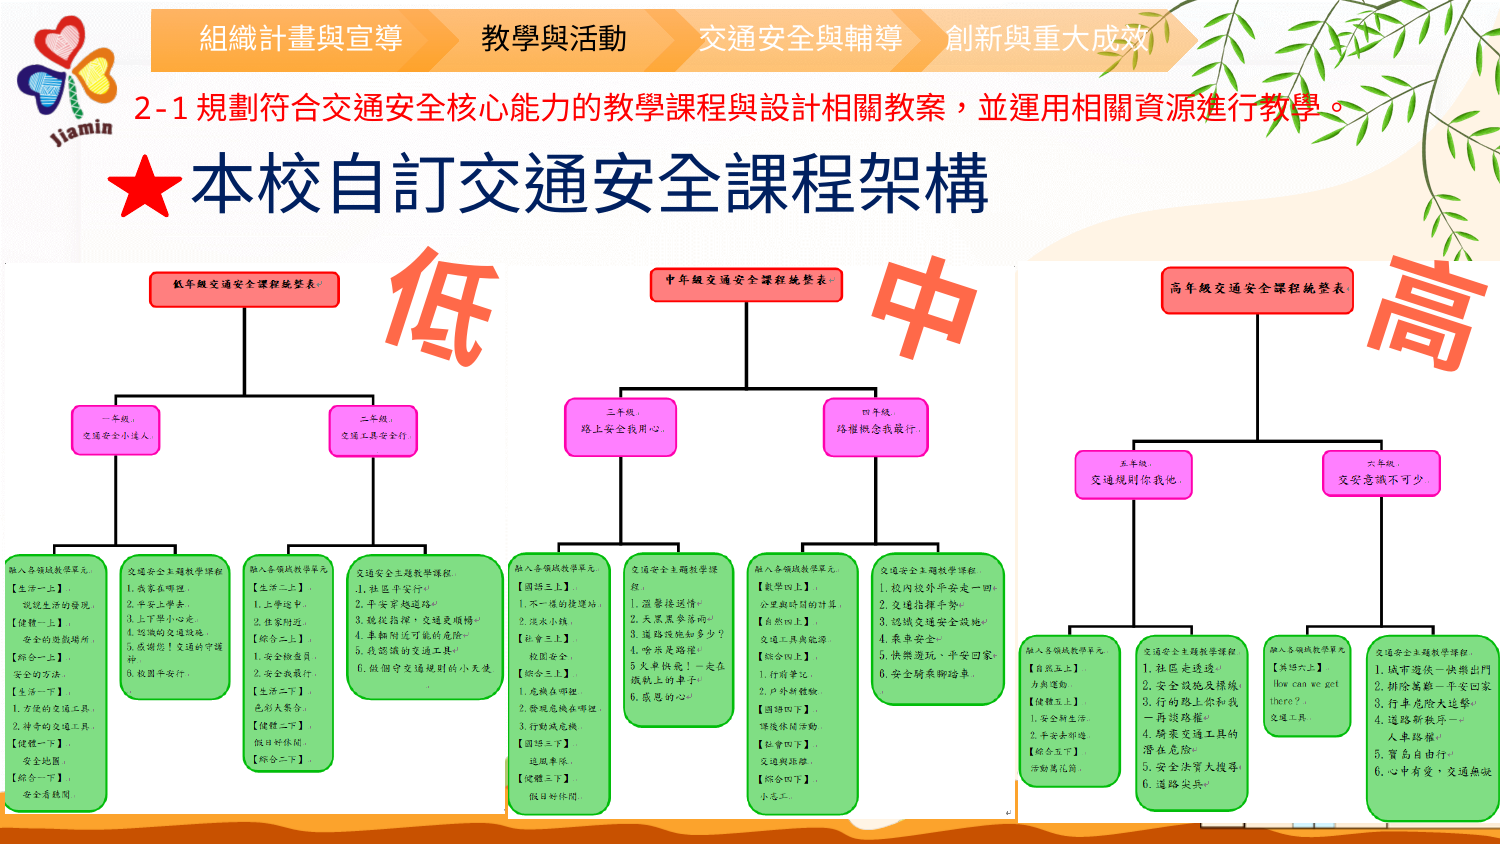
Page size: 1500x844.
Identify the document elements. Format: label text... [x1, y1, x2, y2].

text_box 低 [379, 209, 492, 263]
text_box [151, 9, 1199, 72]
text_box 中 [861, 212, 974, 266]
picture [0, 0, 1500, 844]
text_box 本校自訂交通安全課程架構 [174, 134, 1020, 230]
text_box [109, 156, 174, 216]
text_box 2-1規劃符合交通安全核心能力的教學課程與設計相關教案，並運用相關資源進行教學。 [118, 81, 1020, 134]
